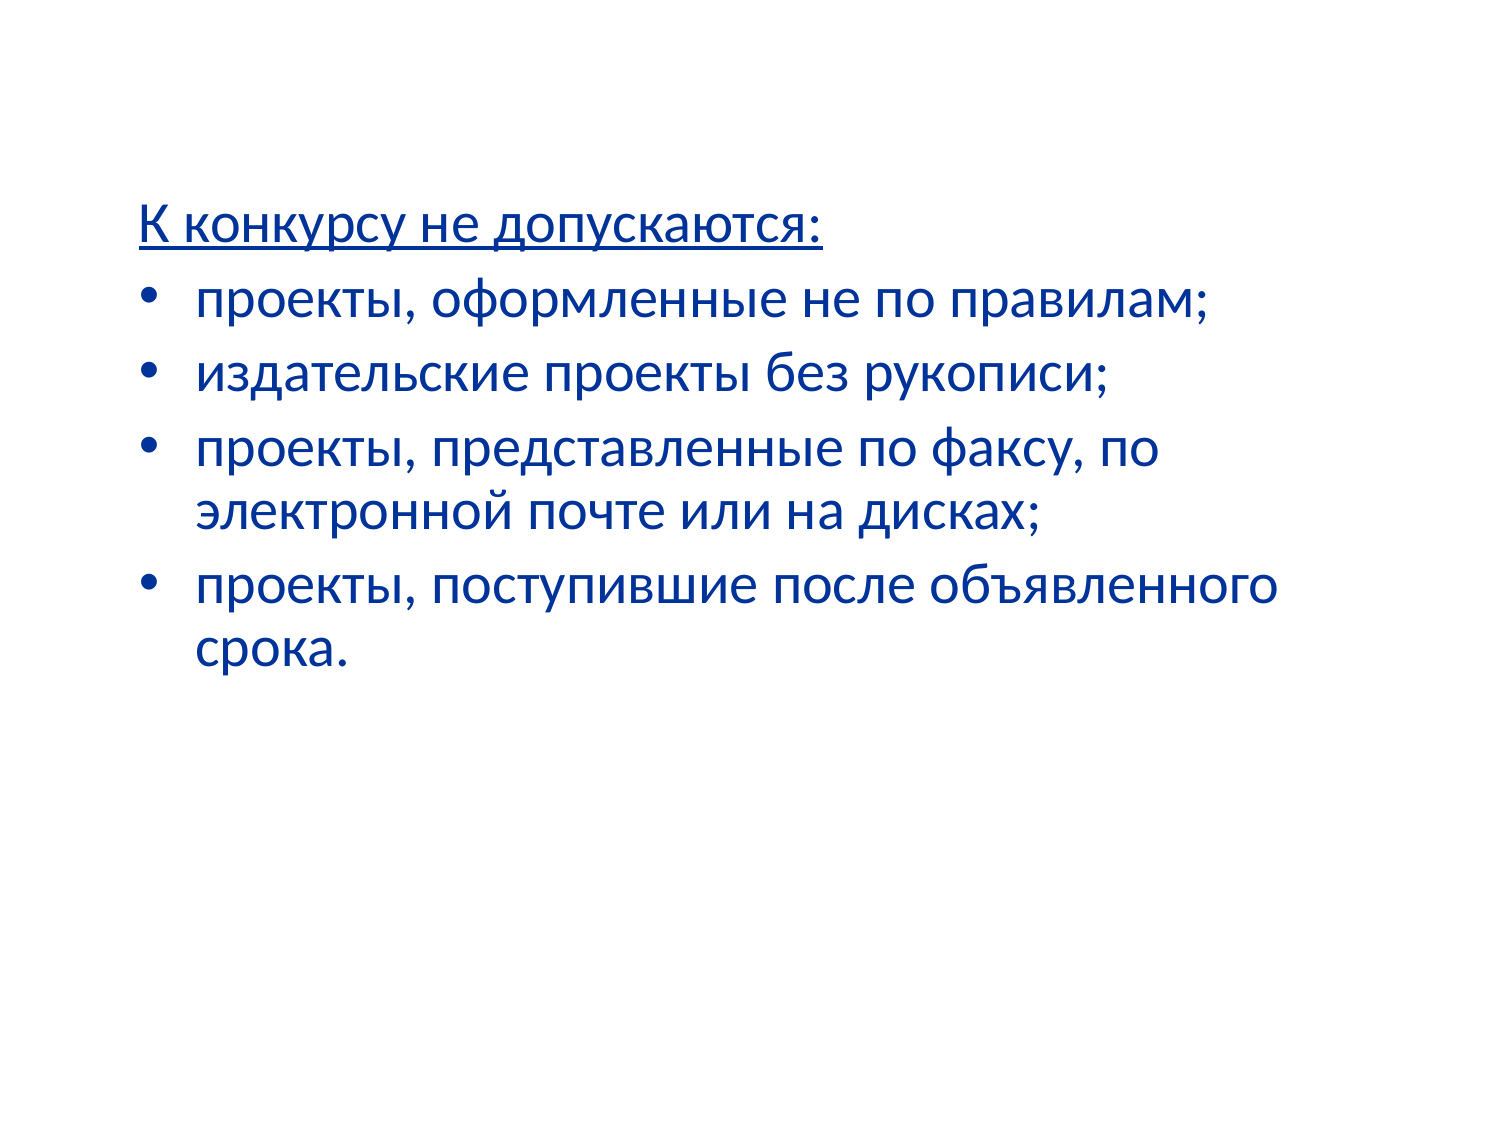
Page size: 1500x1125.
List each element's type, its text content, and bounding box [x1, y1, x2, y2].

list К конкурсу не допускаются: проекты, оформленные не по правилам; издательские проекты без рукописи; проекты, представленные по факсу, по электронной почте или на дисках; проекты, поступившие после объявленного срока. [123, 184, 1386, 927]
